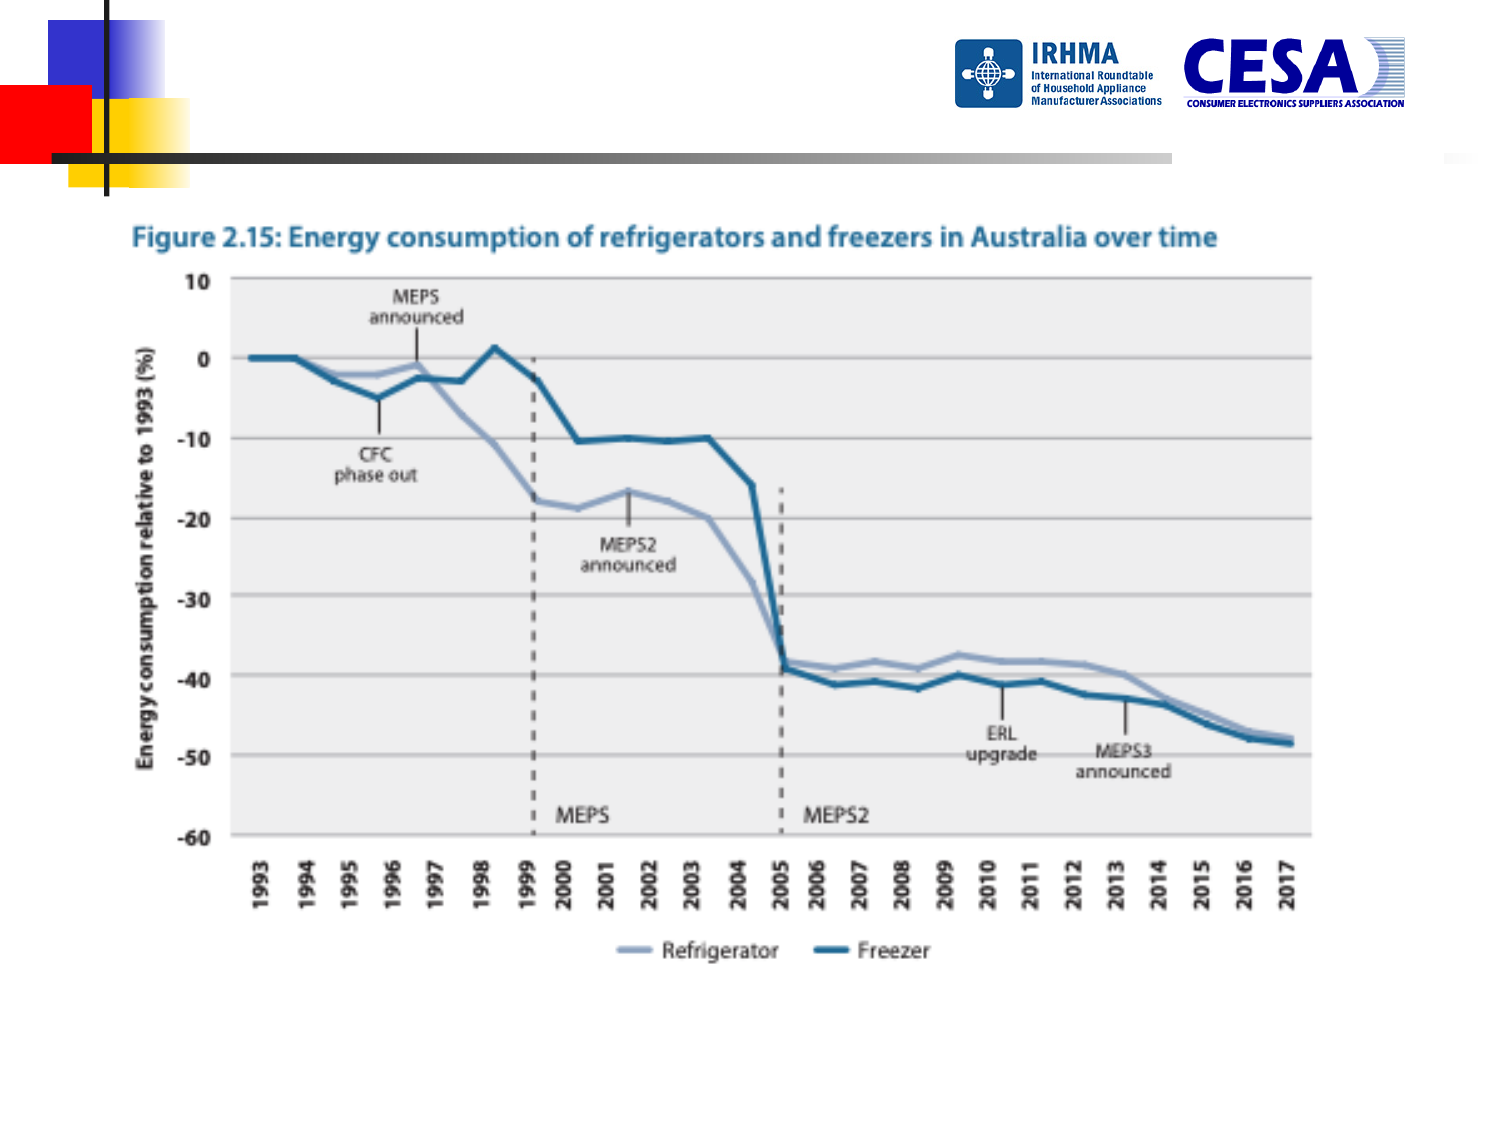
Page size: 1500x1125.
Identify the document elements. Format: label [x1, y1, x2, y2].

picture [1172, 0, 1444, 197]
picture [96, 200, 1375, 979]
picture [954, 36, 1165, 110]
